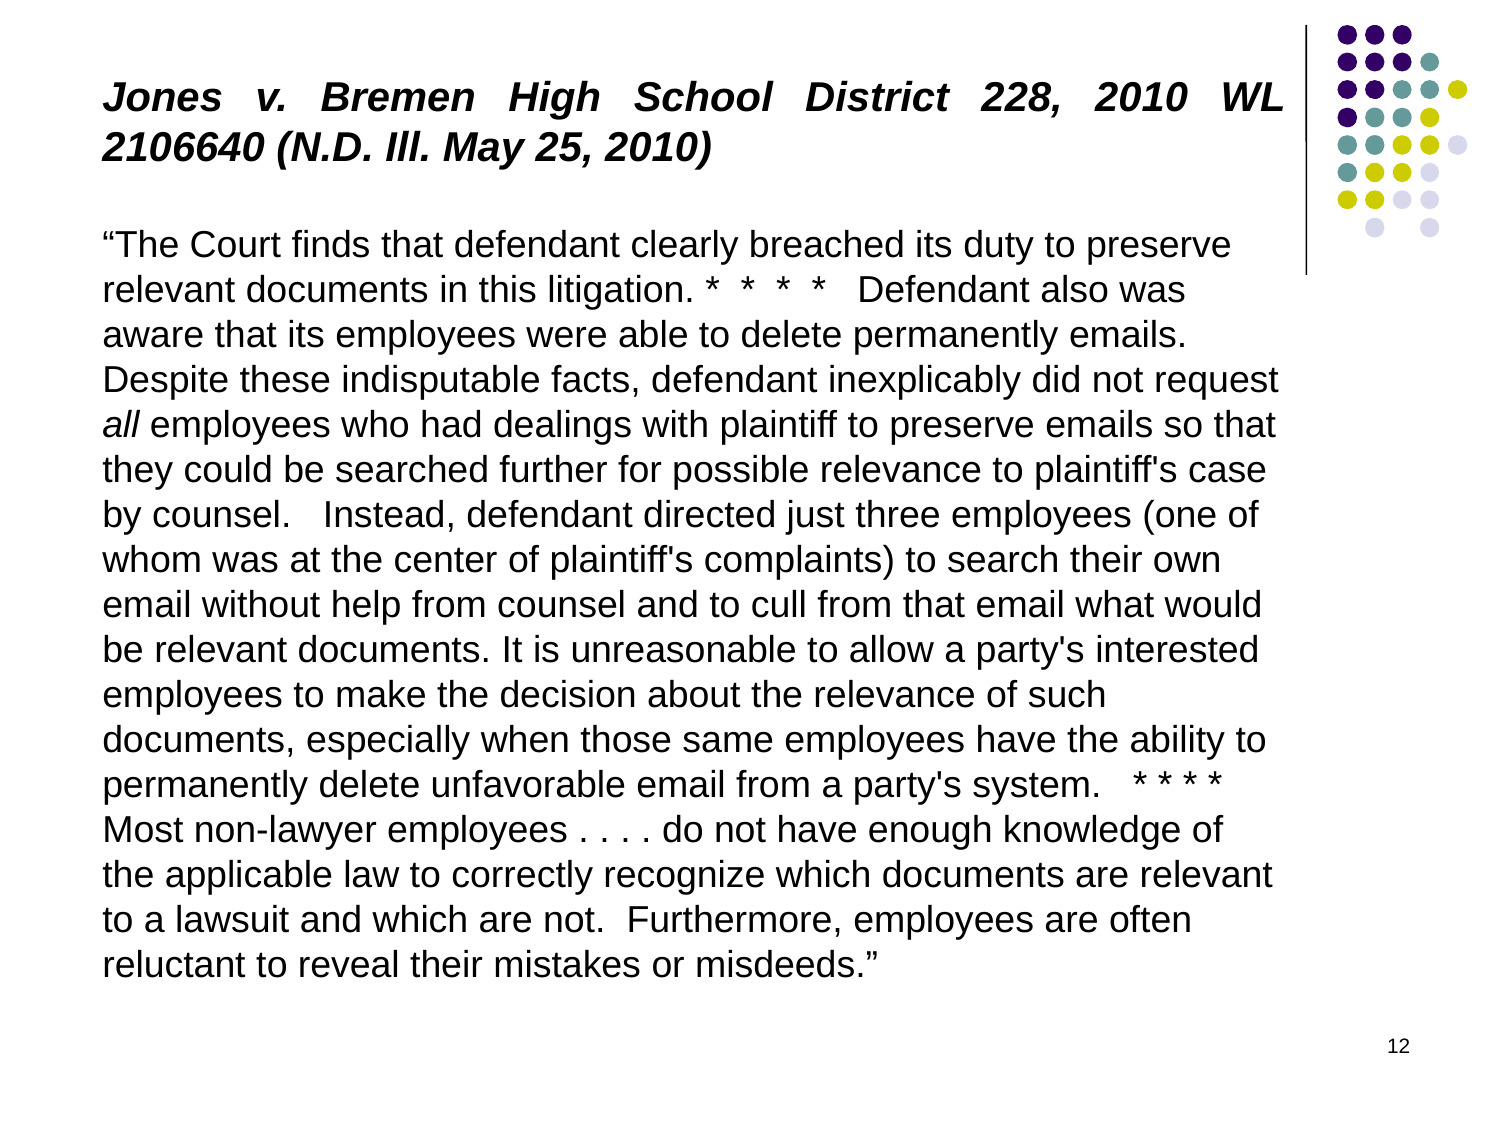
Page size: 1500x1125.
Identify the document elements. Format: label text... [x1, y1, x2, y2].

slide_number 12 [1074, 1024, 1426, 1101]
text_box Jones v. Bremen High School District 228, 2010 WL 2106640 (N.D. Ill. May 25, 2010) “The Court finds that defendant clearly breached its duty to preserve relevant documents in this litigation. * * * * Defendant also was aware that its employees were able to delete permanently emails. Despite these indisputable facts, defendant inexplicably did not request all employees who had dealings with plaintiff to preserve emails so that they could be searched further for possible relevance to plaintiff's case by counsel. Instead, defendant directed just three employees (one of whom was at the center of plaintiff's complaints) to search their own email without help from counsel and to cull from that email what would be relevant documents. It is unreasonable to allow a party's interested employees to make the decision about the relevance of such documents, especially when those same employees have the ability to permanently delete unfavorable email from a party's system. * * * * Most non-lawyer employees . . . . do not have enough knowledge of the applicable law to correctly recognize which documents are relevant to a lawsuit and which are not. Furthermore, employees are often reluctant to reveal their mistakes or misdeeds.” [87, 62, 1300, 1038]
